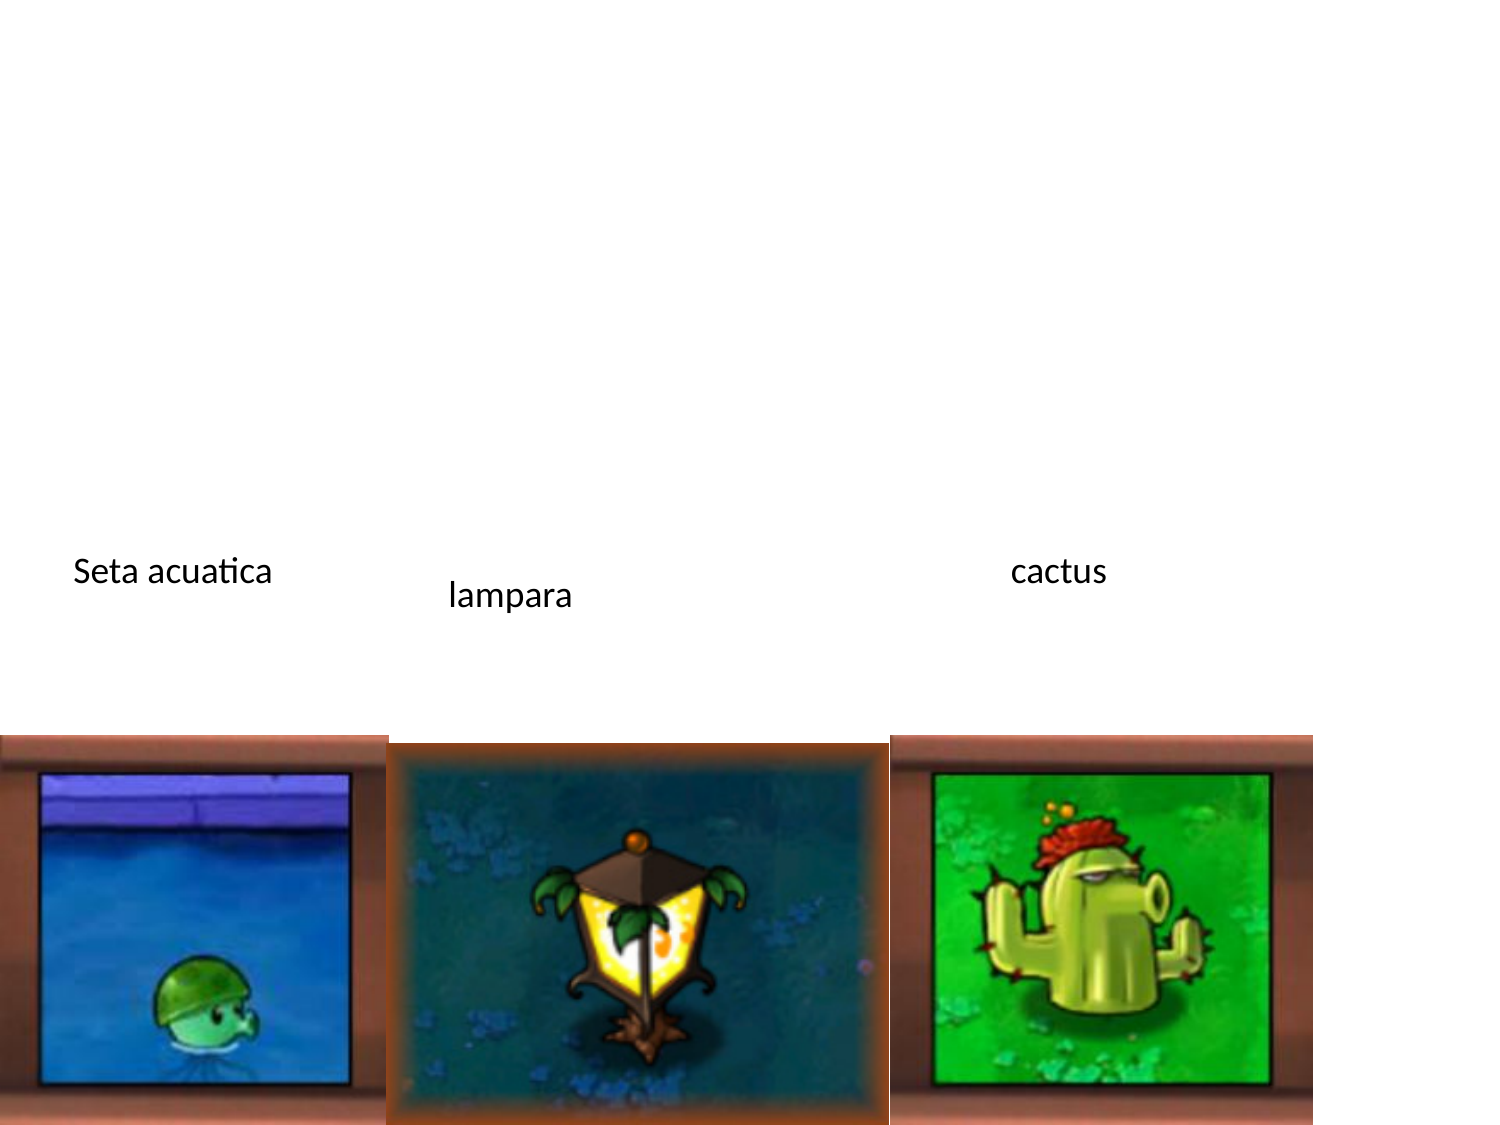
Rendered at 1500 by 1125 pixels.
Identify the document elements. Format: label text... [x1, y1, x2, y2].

text_box Seta acuatica [58, 538, 305, 599]
text_box lampara [433, 562, 891, 623]
picture [0, 735, 889, 1125]
picture [890, 735, 1313, 1125]
text_box cactus [996, 538, 1266, 599]
